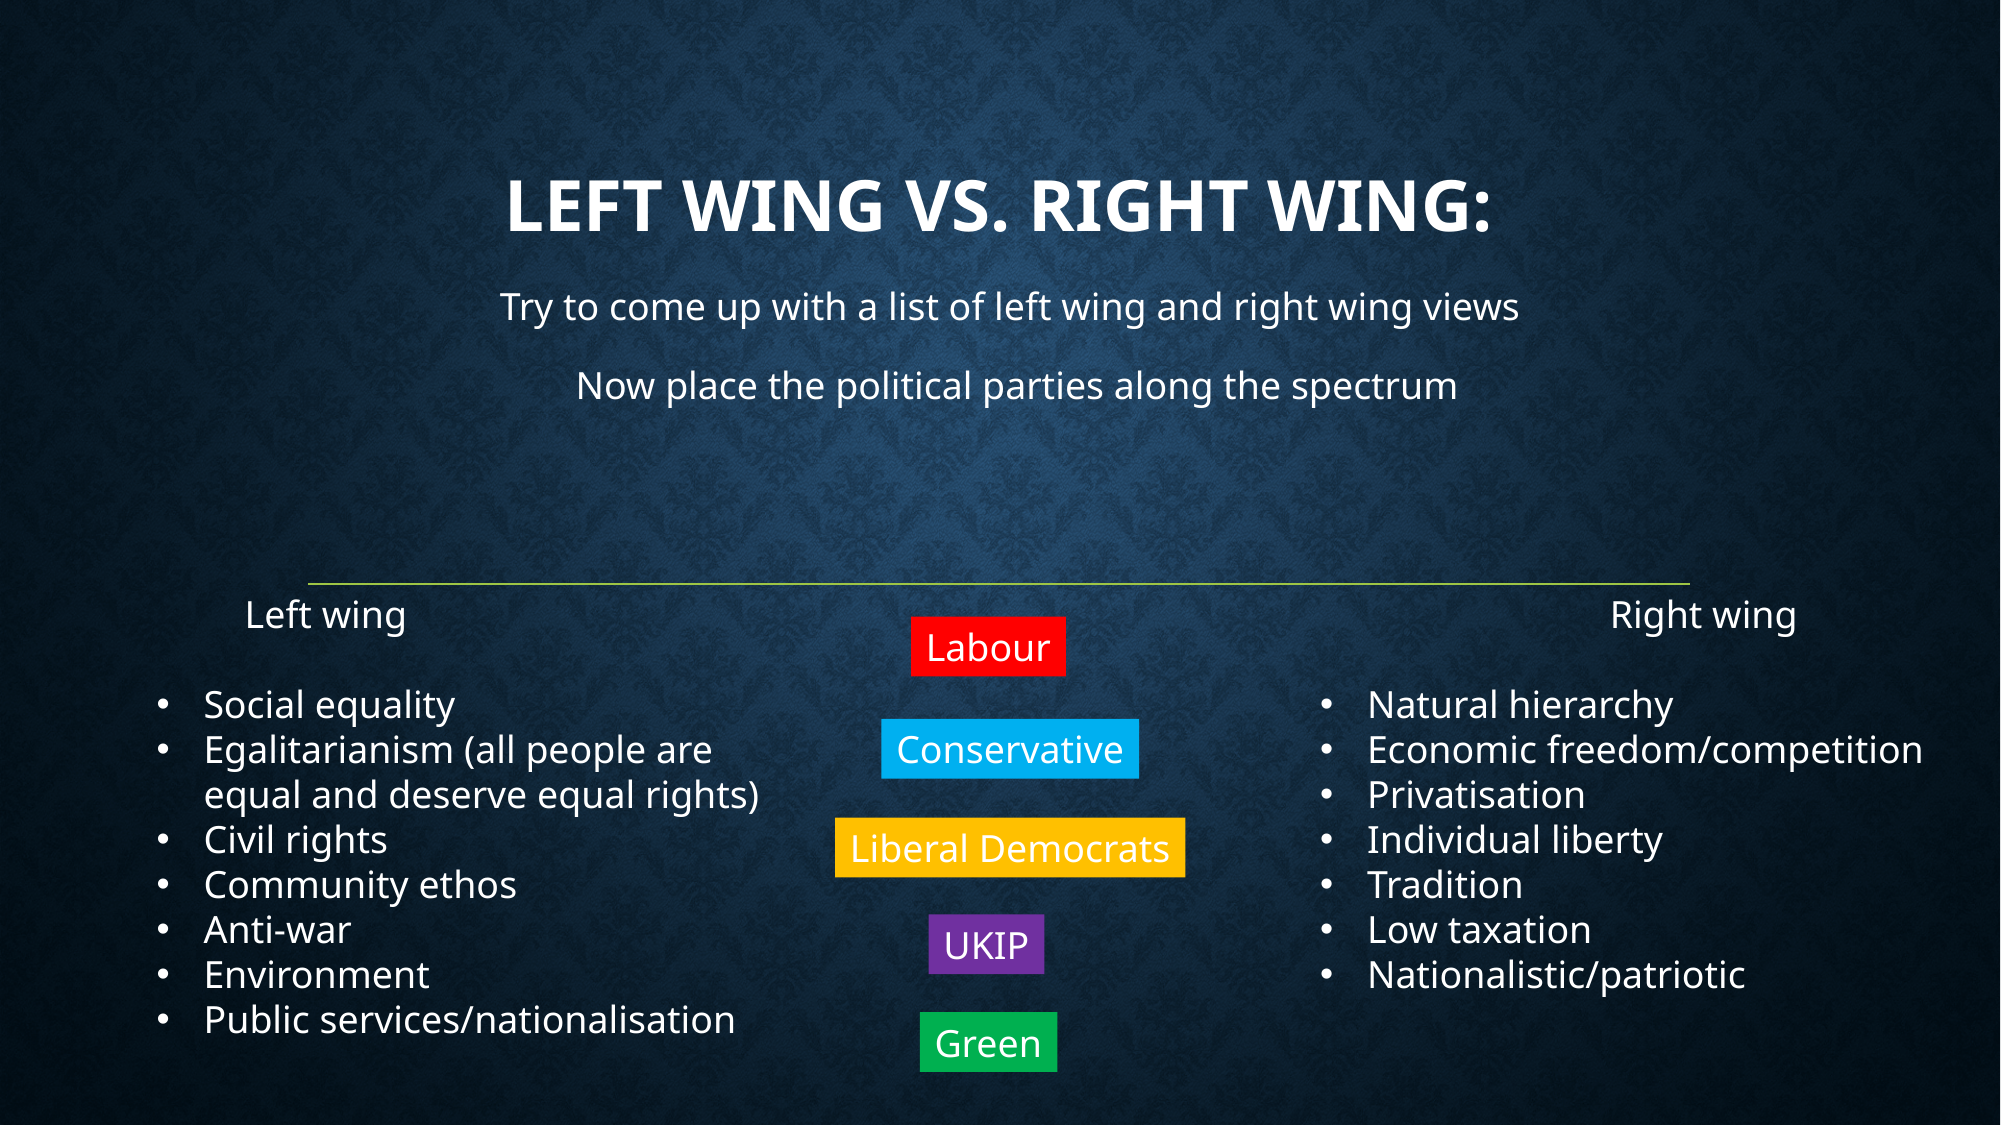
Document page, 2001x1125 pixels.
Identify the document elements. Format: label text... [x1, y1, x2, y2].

text_box UKIP [928, 914, 1045, 975]
text_box Left wing [229, 583, 423, 644]
text_box Right wing [1595, 583, 1813, 644]
text_box Liberal Democrats [835, 817, 1186, 878]
text_box Conservative [881, 718, 1140, 779]
text_box Natural hierarchy Economic freedom/competition Privatisation Individual liberty Tradition Low taxation Nationalistic/patriotic [1305, 673, 1945, 1004]
title Left Wing vs. Right Wing: [149, 99, 1849, 318]
text_box Social equality Egalitarianism (all people are equal and deserve equal rights) Civil rights Community ethos Anti-war Environment Public services/nationalisation [141, 673, 781, 1049]
text_box Green [919, 1012, 1058, 1072]
text_box Labour [911, 616, 1066, 677]
text_box Try to come up with a list of left wing and right wing views [485, 275, 1536, 335]
text_box Now place the political parties along the spectrum [560, 354, 1475, 415]
